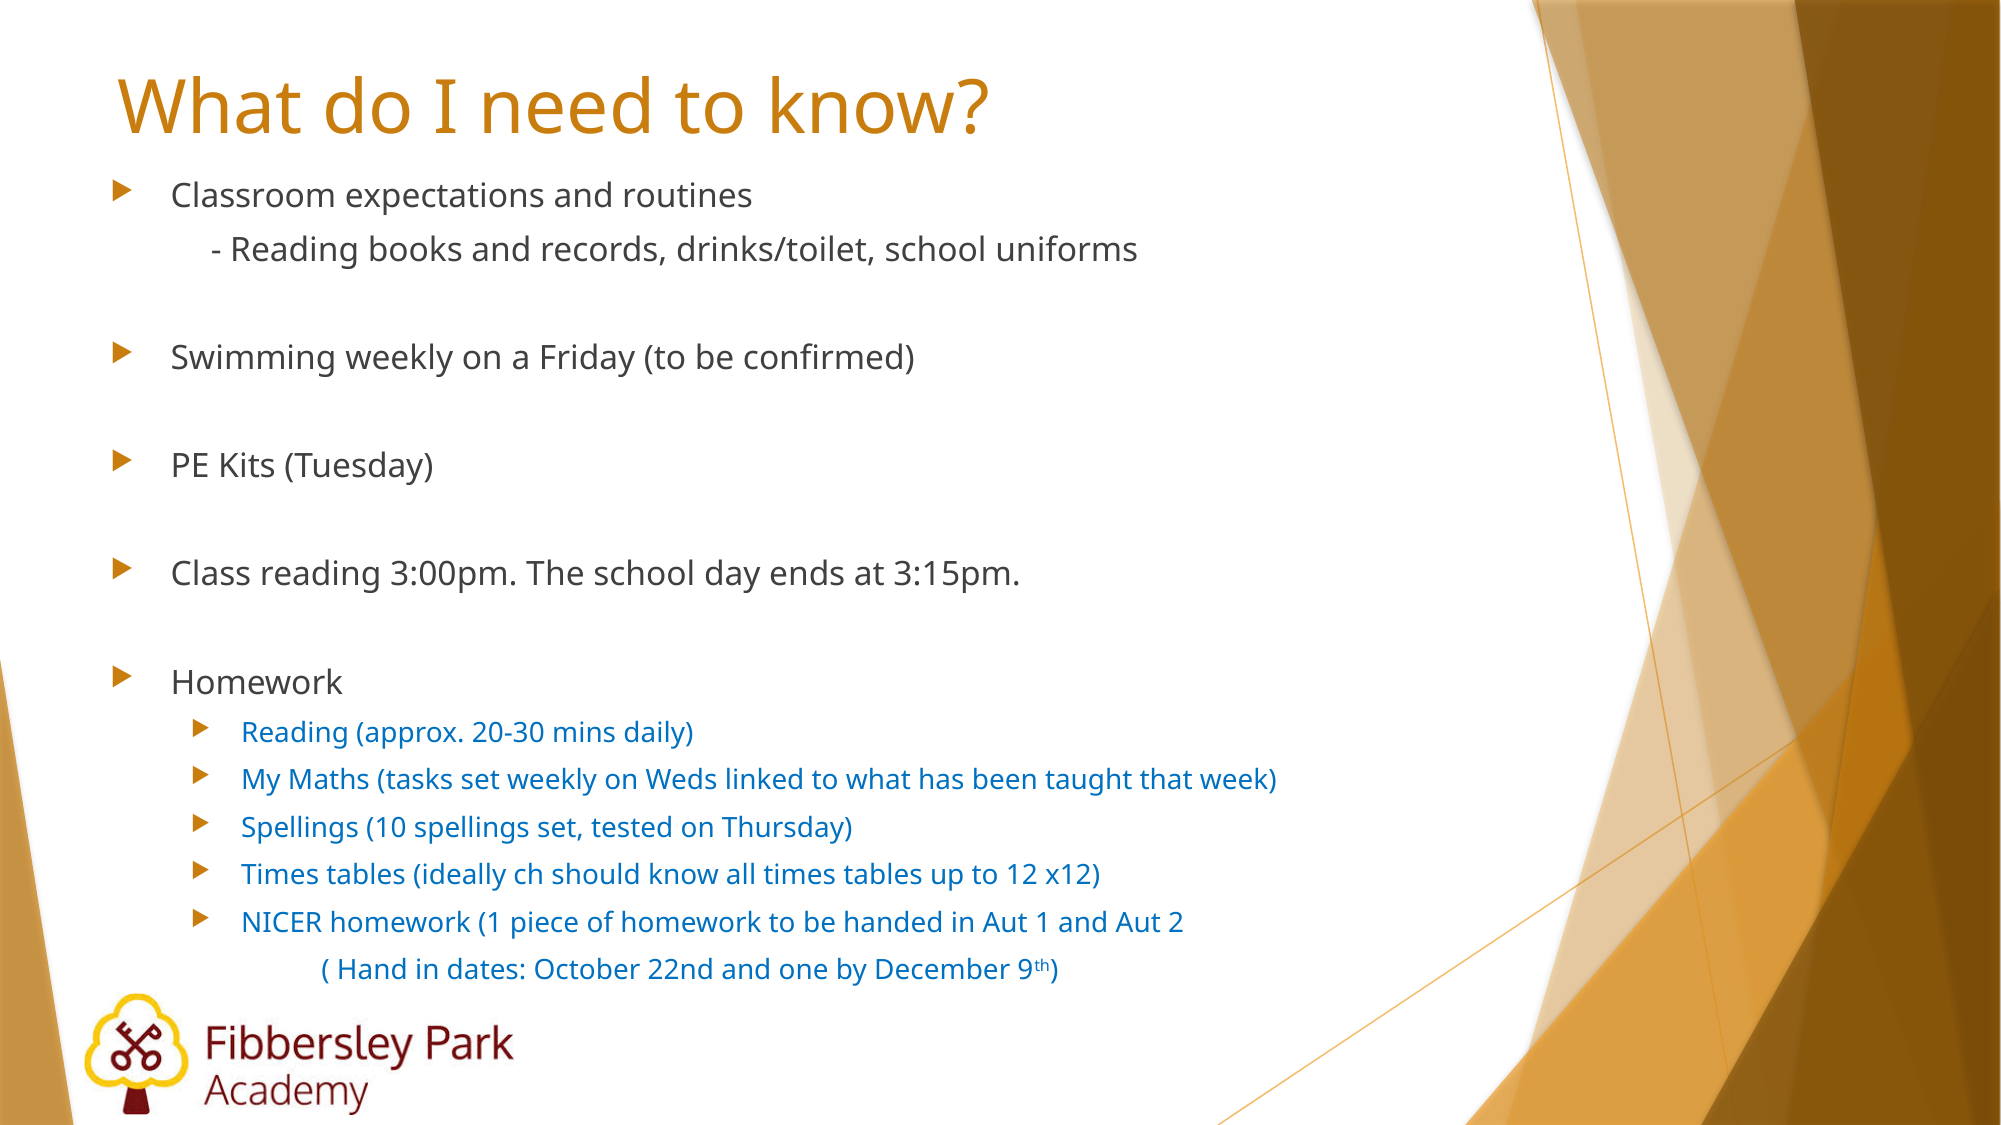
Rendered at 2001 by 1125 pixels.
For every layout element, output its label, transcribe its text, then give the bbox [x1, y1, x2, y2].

list Classroom expectations and routines - Reading books and records, drinks/toilet, school uniforms Swimming weekly on a Friday (to be confirmed) PE Kits (Tuesday) Class reading 3:00pm. The school day ends at 3:15pm. Homework Reading (approx. 20-30 mins daily) My Maths (tasks set weekly on Weds linked to what has been taught that week) Spellings (10 spellings set, tested on Thursday) Times tables (ideally ch should know all times tables up to 12 x12) NICER homework (1 piece of homework to be handed in Aut 1 and Aut 2 ( Hand in dates: October 22nd and one by December 9th) [95, 112, 1514, 994]
title What do I need to know? [102, 51, 1514, 112]
picture [83, 993, 515, 1115]
